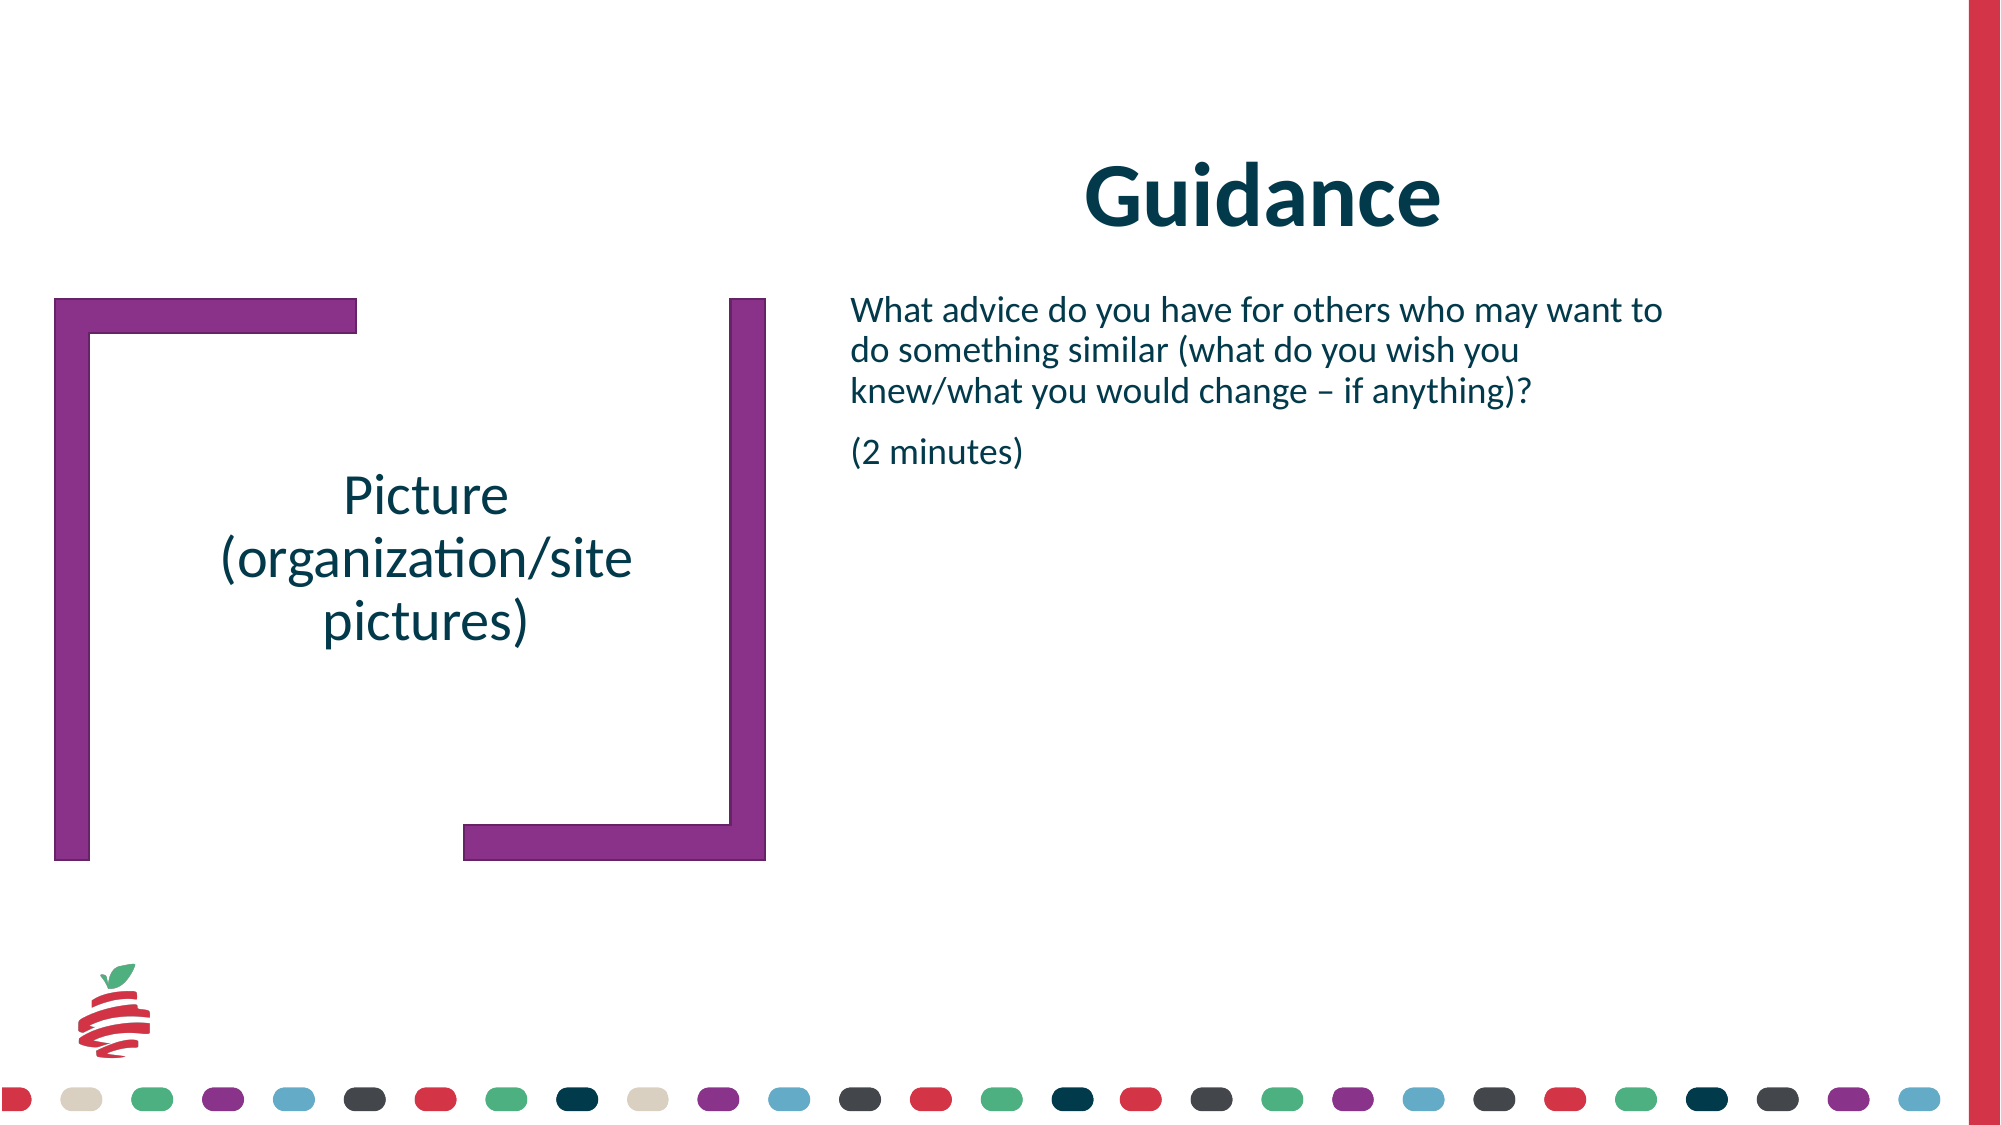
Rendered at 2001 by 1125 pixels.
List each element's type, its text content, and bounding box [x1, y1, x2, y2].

text_box [463, 298, 766, 861]
picture [2, 949, 1968, 1125]
title Guidance [933, 102, 1594, 254]
list Picture (organization/site pictures) [149, 456, 704, 669]
text_box [54, 298, 357, 861]
list What advice do you have for others who may want to do something similar (what do you wish you knew/what you would change – if anything)? (2 minutes) [835, 282, 1692, 906]
